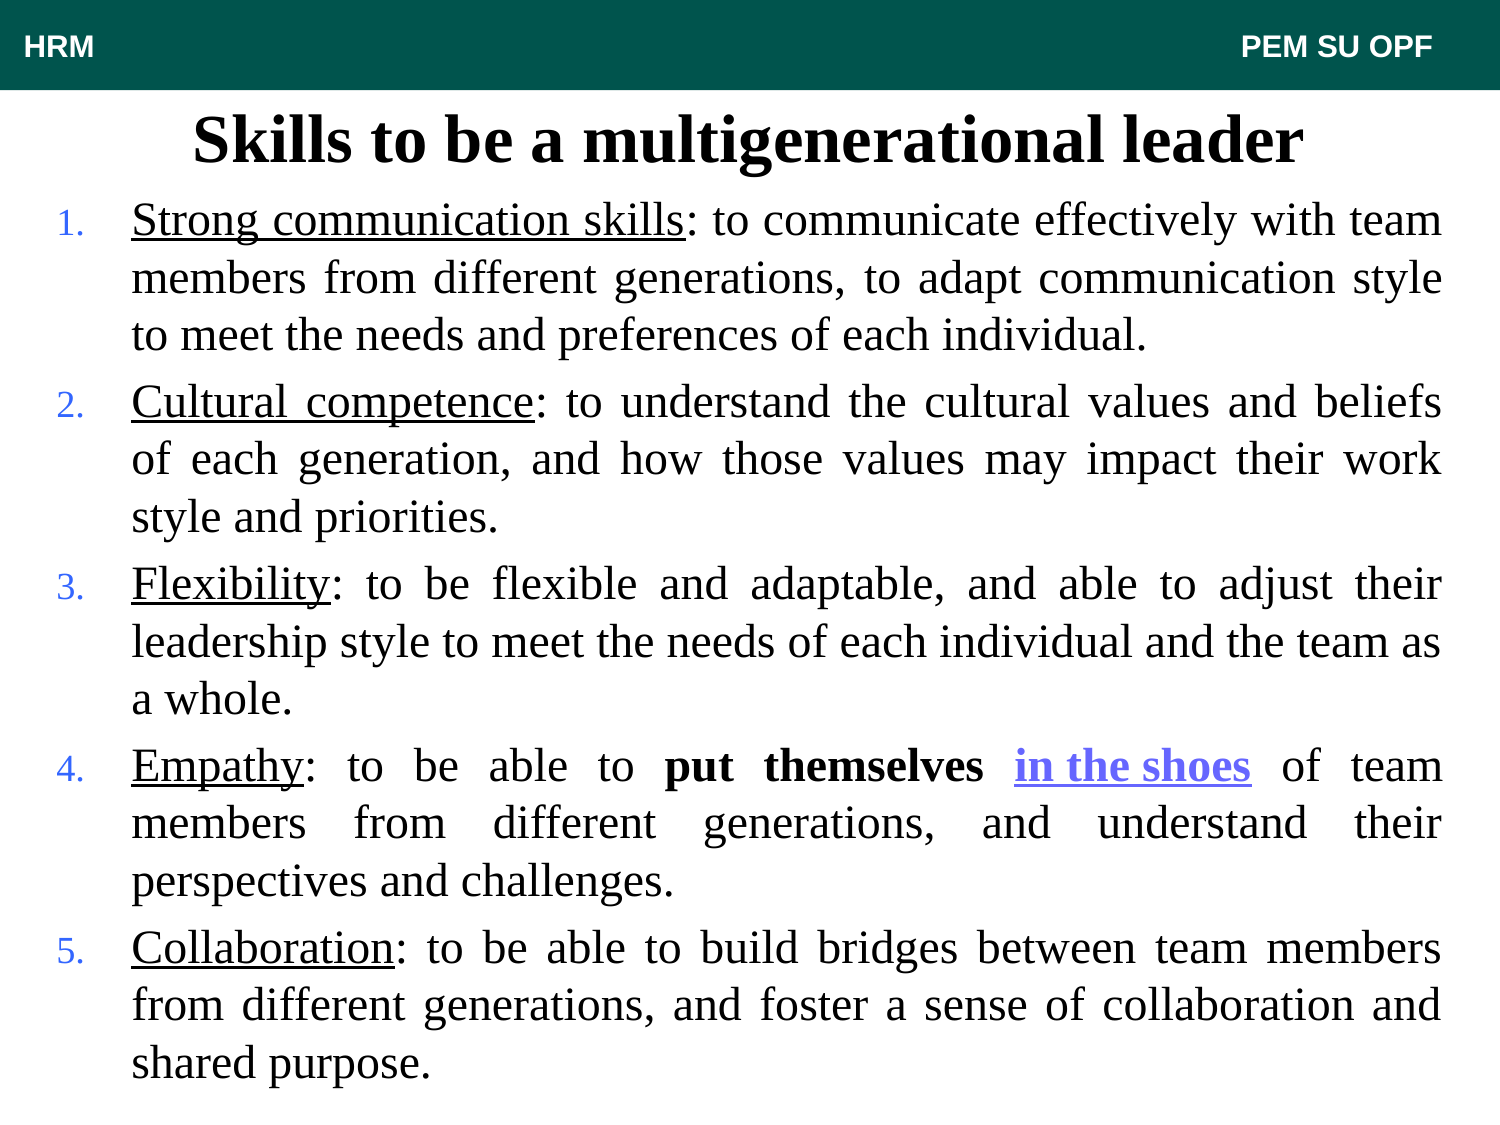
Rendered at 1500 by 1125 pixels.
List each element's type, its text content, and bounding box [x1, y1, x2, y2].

title Skills to be a multigenerational leader [111, 92, 1388, 179]
text_box HRM PEM SU OPF [0, 0, 1500, 92]
list Strong communication skills: to communicate effectively with team members from different generations, to adapt communication style to meet the needs and preferences of each individual. Cultural competence: to understand the cultural values and beliefs of each generation, and how those values may impact their work style and priorities. Flexibility: to be flexible and adaptable, and able to adjust their leadership style to meet the needs of each individual and the team as a whole. Empathy: to be able to put themselves in the shoes of team members from different generations, and understand their perspectives and challenges. Collaboration: to be able to build bridges between team members from different generations, and foster a sense of collaboration and shared purpose. [41, 179, 1459, 1118]
